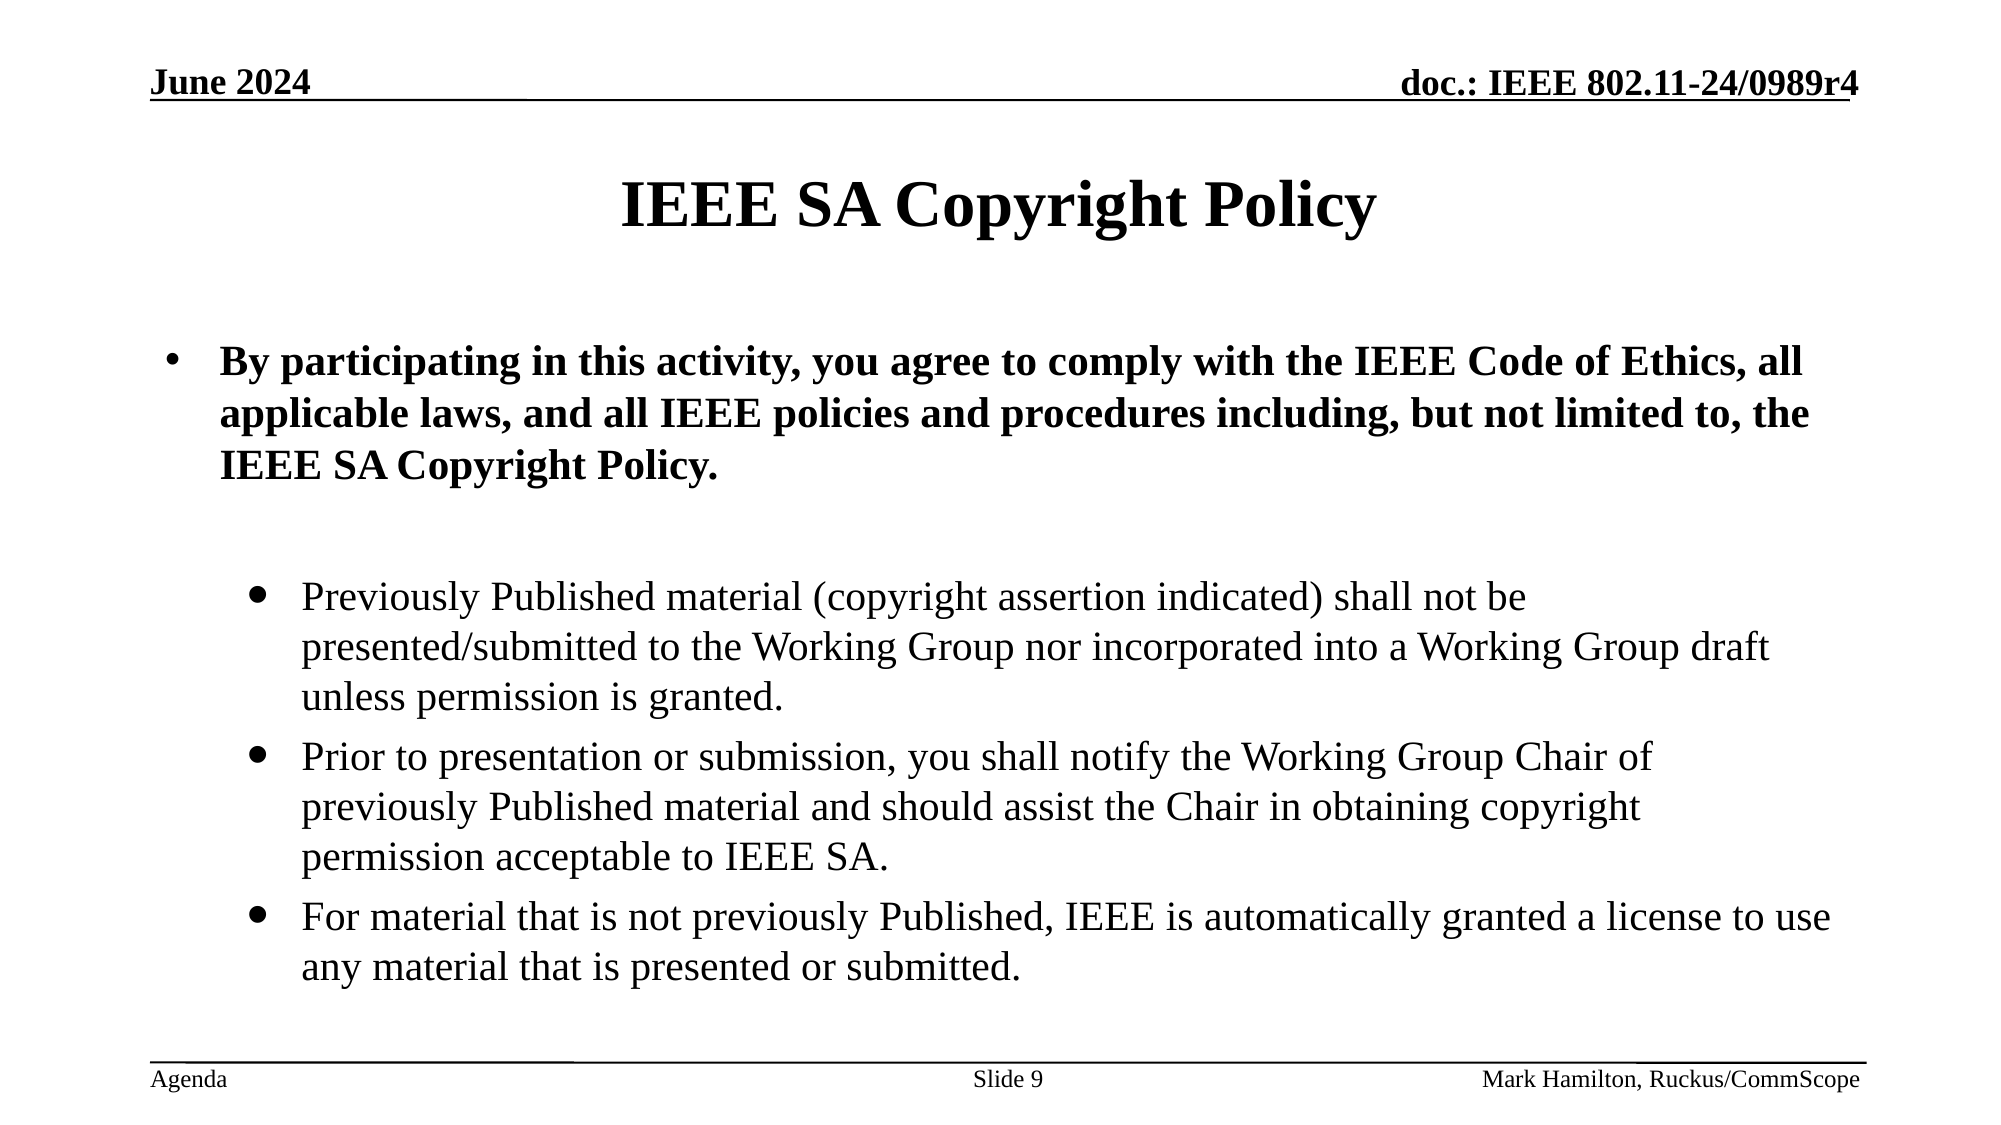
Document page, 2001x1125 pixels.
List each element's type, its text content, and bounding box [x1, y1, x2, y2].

title IEEE SA Copyright Policy [149, 112, 1850, 288]
slide_number Slide 9 [950, 1061, 1067, 1123]
list By participating in this activity, you agree to comply with the IEEE Code of Ethics, all applicable laws, and all IEEE policies and procedures including, but not limited to, the IEEE SA Copyright Policy. Previously Published material (copyright assertion indicated) shall not be presented/submitted to the Working Group nor incorporated into a Working Group draft unless permission is granted. Prior to presentation or submission, you shall notify the Working Group Chair of previously Published material and should assist the Chair in obtaining copyright permission acceptable to IEEE SA. For material that is not previously Published, IEEE is automatically granted a license to use any material that is presented or submitted. [149, 324, 1850, 1000]
